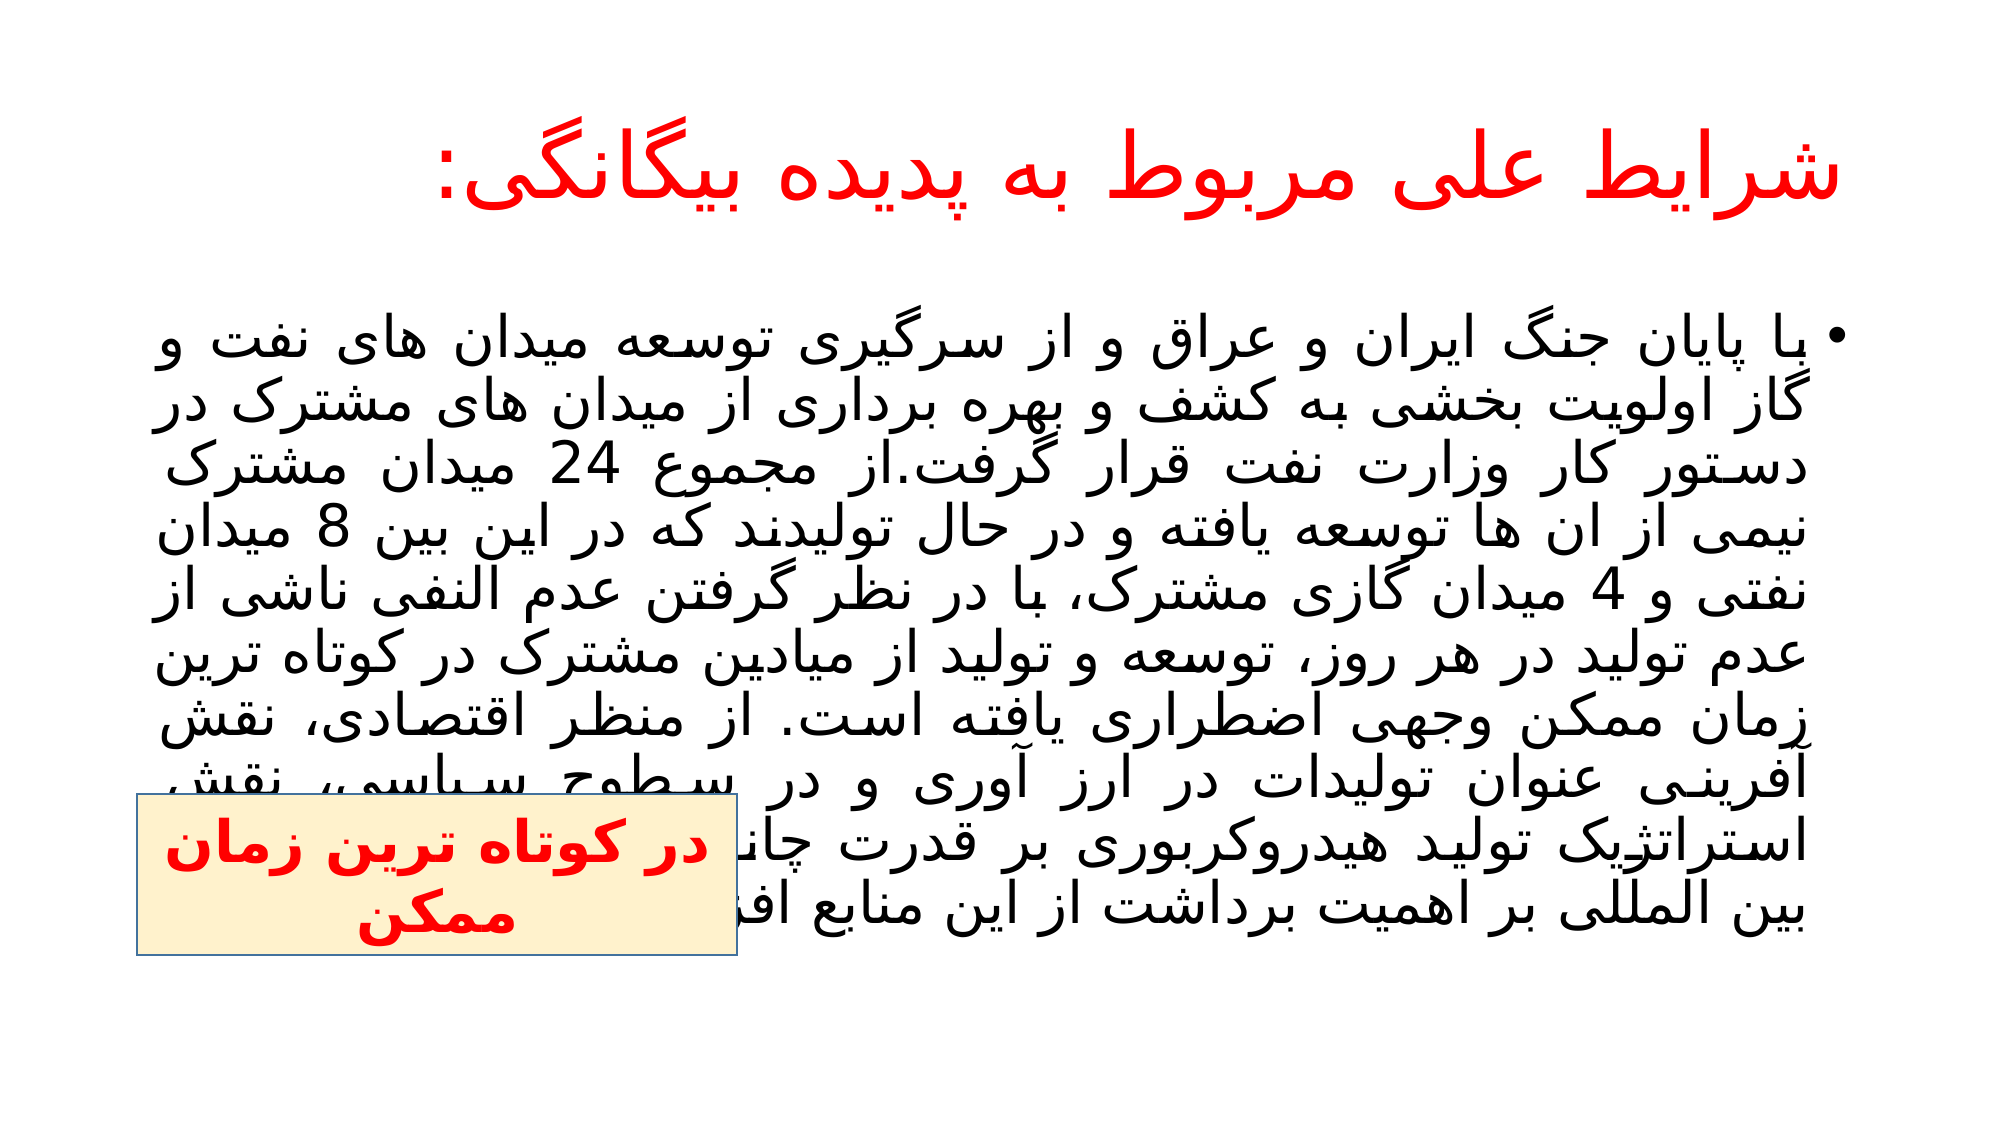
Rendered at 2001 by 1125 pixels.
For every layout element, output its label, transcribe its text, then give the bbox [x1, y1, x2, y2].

title شرایط علی مربوط به پدیده بیگانگی: [137, 59, 1863, 278]
list با پایان جنگ ایران و عراق و از سرگیری توسعه میدان های نفت و گاز اولویت بخشی به کشف و بهره برداری از میدان های مشترک در دستور کار وزارت نفت قرار گرفت.از مجموع 24 میدان مشترک نیمی از ان ها توسعه یافته و در حال تولیدند که در این بین 8 میدان نفتی و 4 میدان گازی مشترک، با در نظر گرفتن عدم النفی ناشی از عدم تولید در هر روز، توسعه و تولید از میادین مشترک در کوتاه ترین زمان ممکن وجهی اضطراری یافته است. از منظر اقتصادی، نقش آفرینی عنوان تولیدات در ارز آوری و در سطوح سیاسی، نقش استراتژیک تولید هیدروکربوری بر قدرت چانه زنی ایران در تعاملات بین المللی بر اهمیت برداشت از این منابع افزوده است. [137, 299, 1863, 1014]
text_box در کوتاه ترین زمان ممکن [136, 793, 738, 956]
